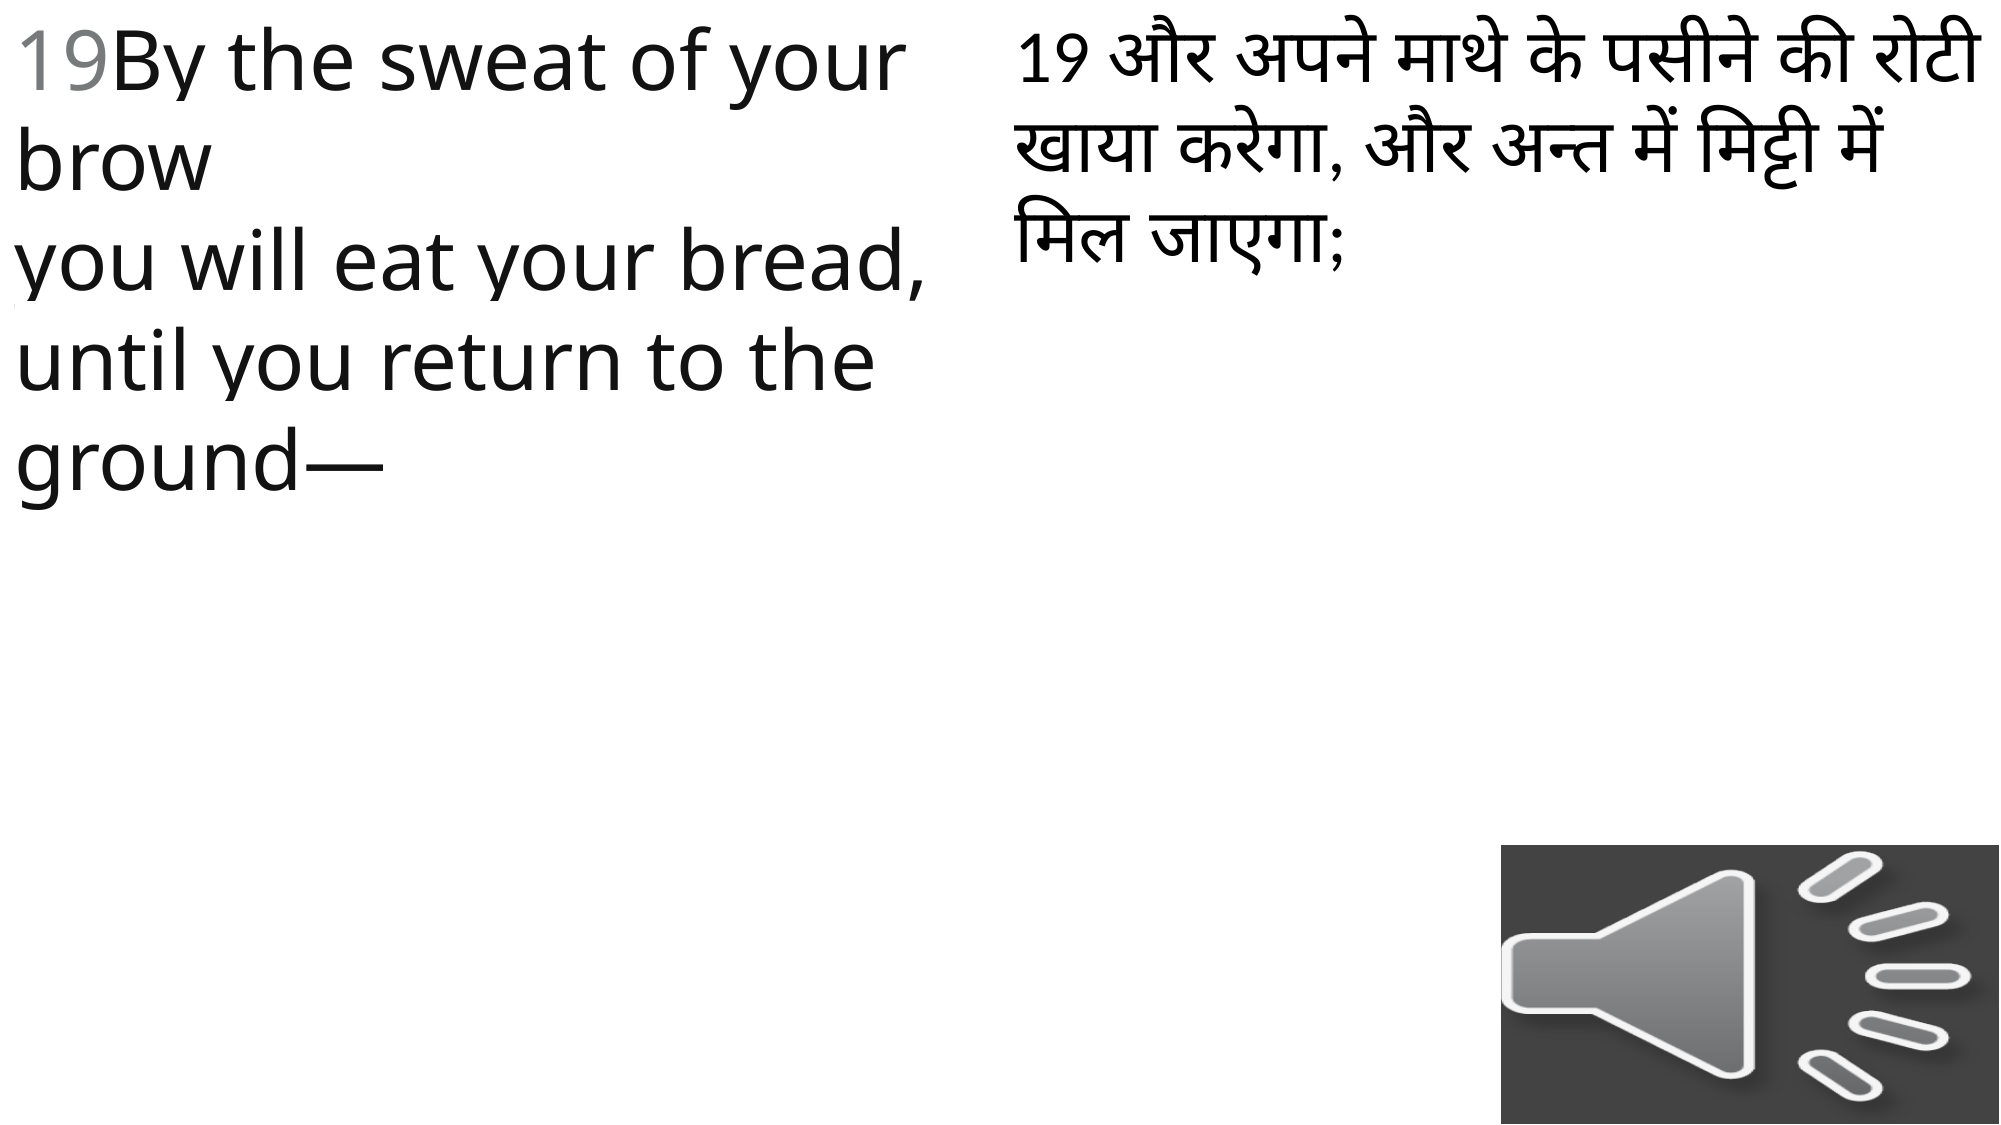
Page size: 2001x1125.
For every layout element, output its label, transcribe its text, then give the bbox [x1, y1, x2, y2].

text_box 19 और अपने माथे के पसीने की रोटी खाया करेगा, और अन्त में मिट्टी में मिल जाएगा; [999, 0, 2000, 1125]
picture [1499, 843, 2000, 1125]
text_box 19By the sweat of your brow you will eat your bread, until you return to the ground— [0, 0, 981, 1125]
